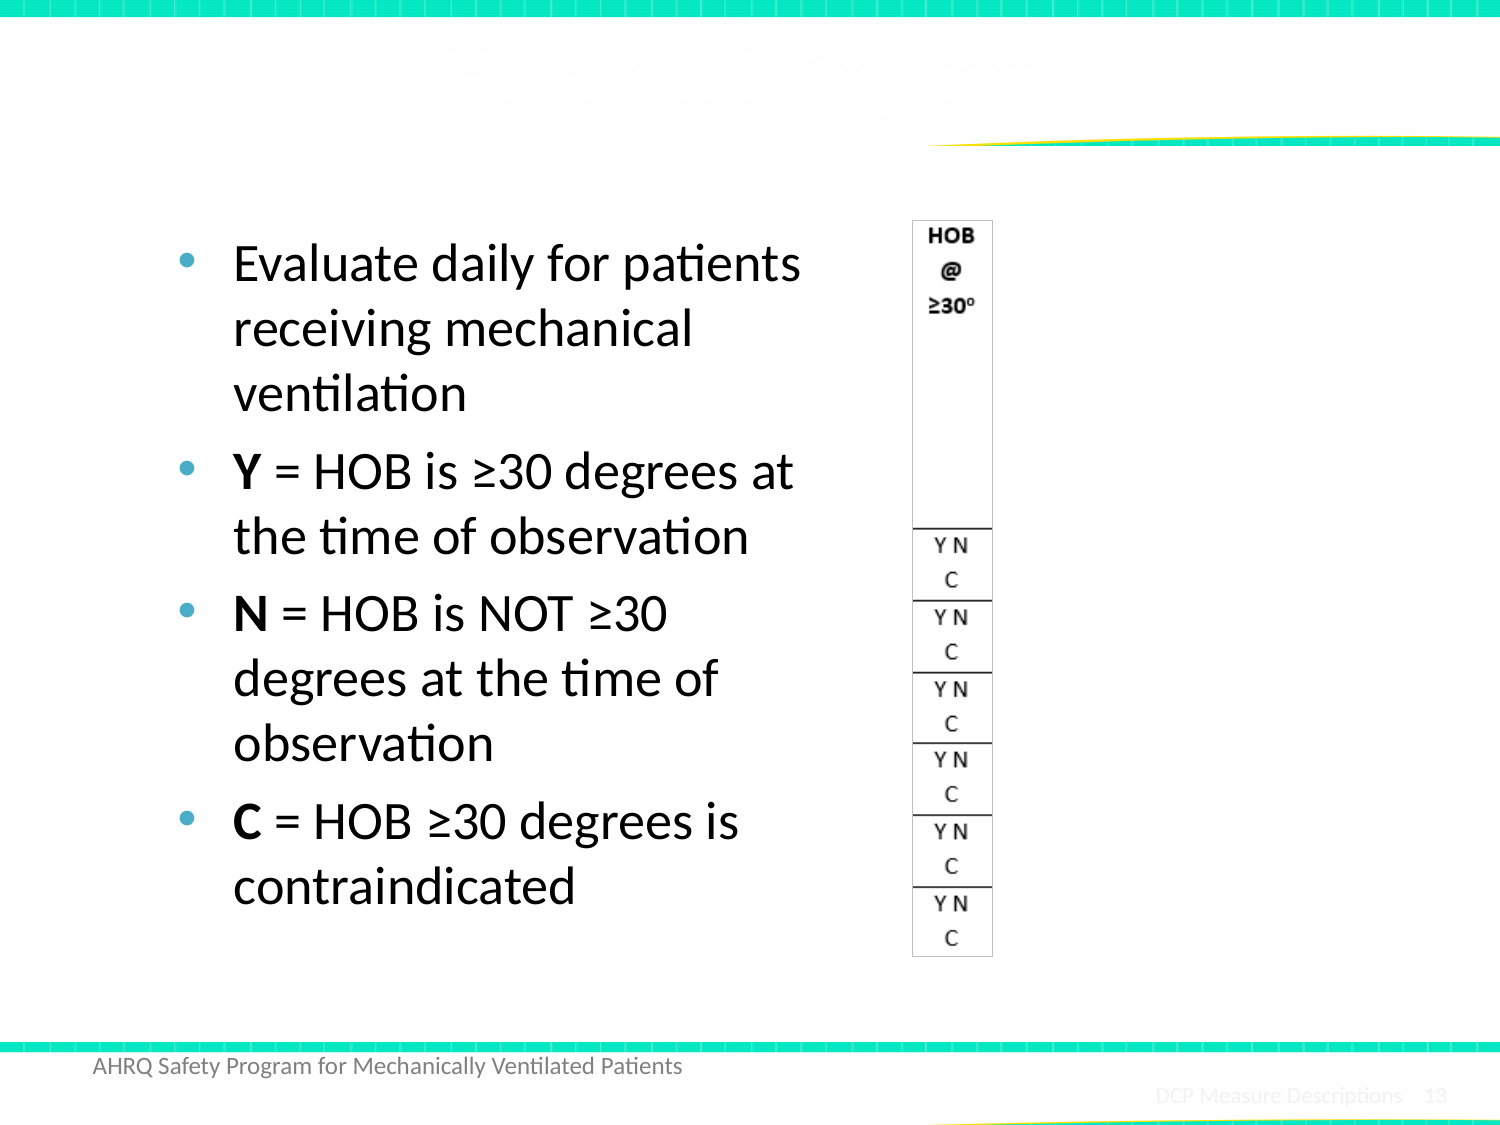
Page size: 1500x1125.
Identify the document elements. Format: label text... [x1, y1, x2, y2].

list Evaluate daily for patients receiving mechanical ventilation Y = HOB is ≥30 degrees at the time of observation N = HOB is NOT ≥30 degrees at the time of observation C = HOB ≥30 degrees is contraindicated [162, 220, 825, 963]
picture [0, 0, 1500, 146]
picture [0, 1042, 1500, 1125]
title HOB ≥ 30 Degrees [75, 5, 1425, 138]
picture [912, 219, 993, 957]
